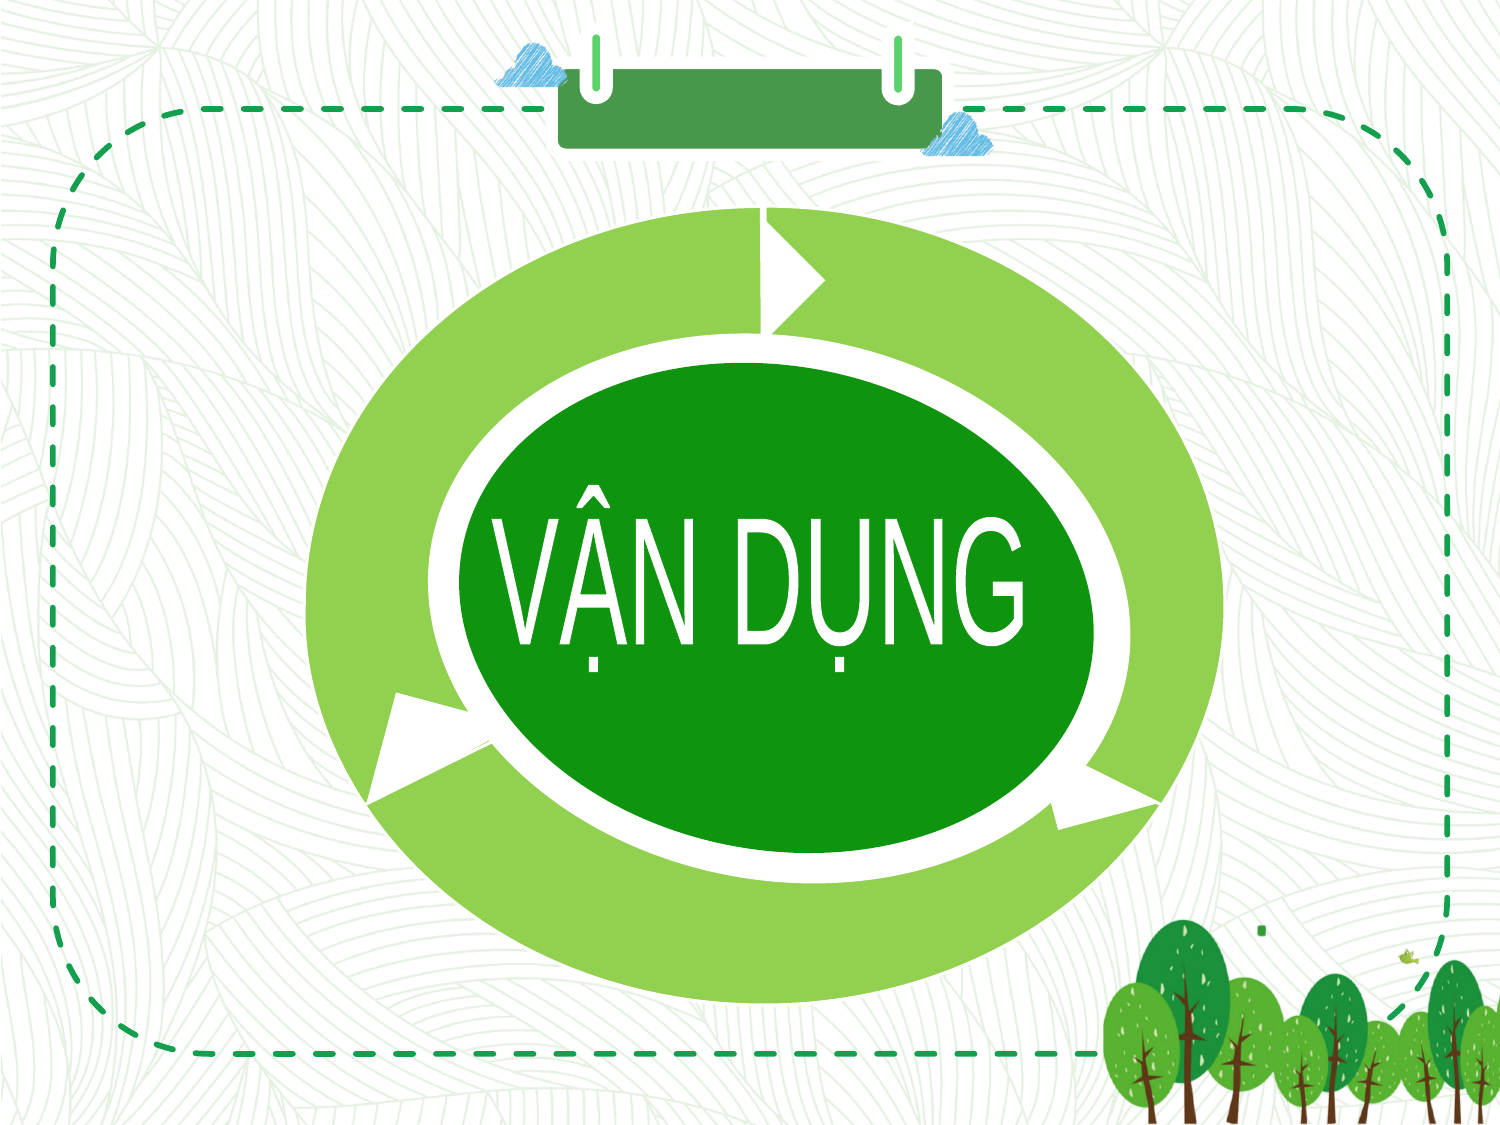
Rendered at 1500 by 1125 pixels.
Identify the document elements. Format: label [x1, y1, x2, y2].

picture [2, 1, 1500, 1125]
text_box [301, 206, 1225, 1006]
